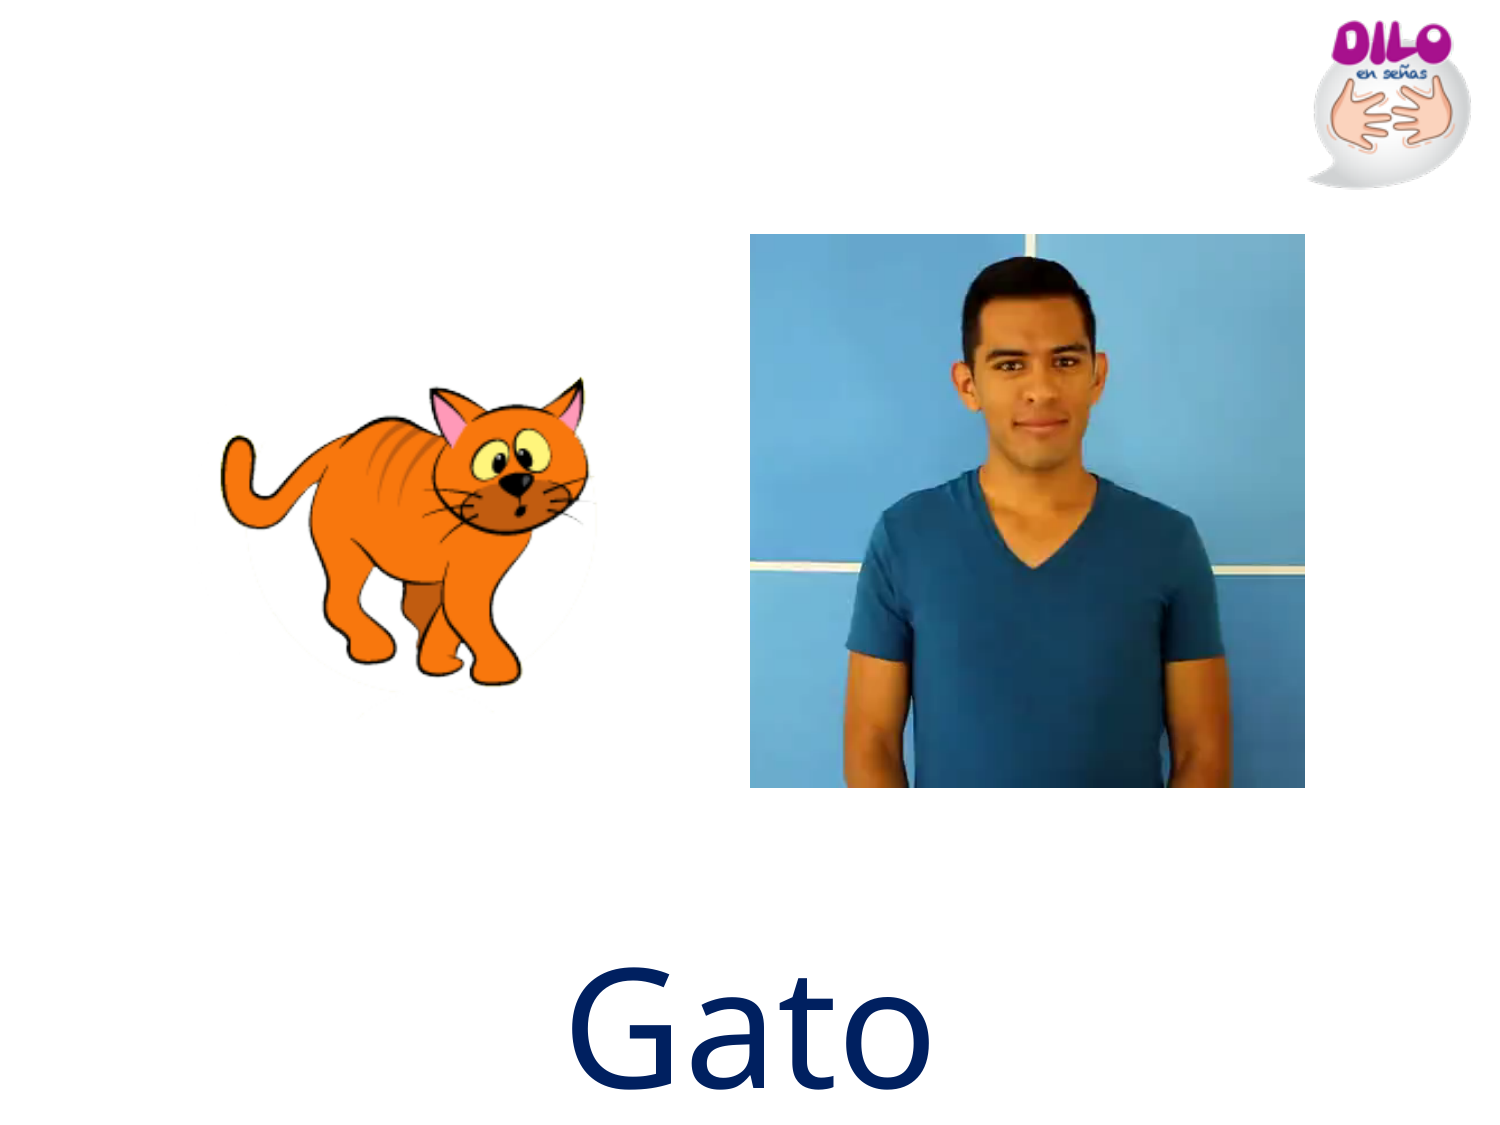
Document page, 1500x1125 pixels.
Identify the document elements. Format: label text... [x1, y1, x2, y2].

text_box Gato [321, 879, 1181, 1125]
picture [156, 287, 701, 766]
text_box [749, 233, 1306, 789]
picture [1305, 19, 1477, 191]
